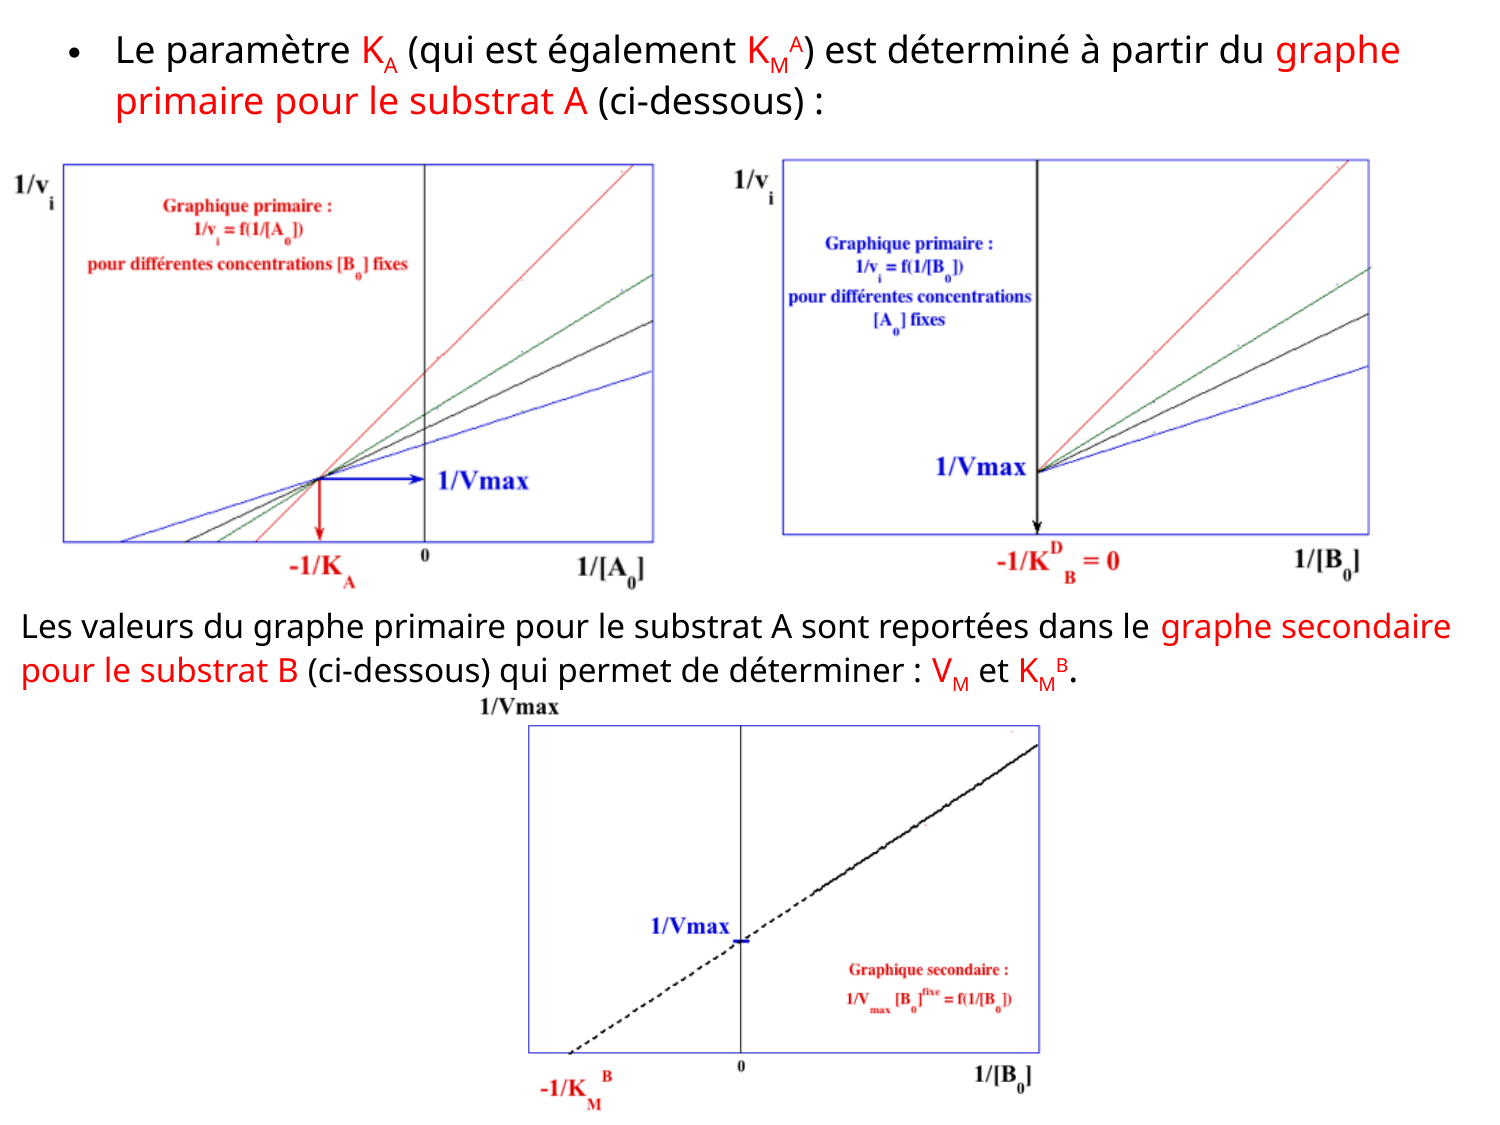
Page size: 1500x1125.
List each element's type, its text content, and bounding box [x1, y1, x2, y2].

picture [726, 148, 1381, 593]
picture [5, 148, 668, 593]
text_box Les valeurs du graphe primaire pour le substrat A sont reportées dans le graphe secondaire pour le substrat B (ci-dessous) qui permet de déterminer : VM et KMB. [5, 597, 1488, 703]
text_box Le paramètre KA (qui est également KMA) est déterminé à partir du graphe primaire pour le substrat A (ci-dessous) : [53, 19, 1471, 130]
picture [474, 692, 1049, 1114]
